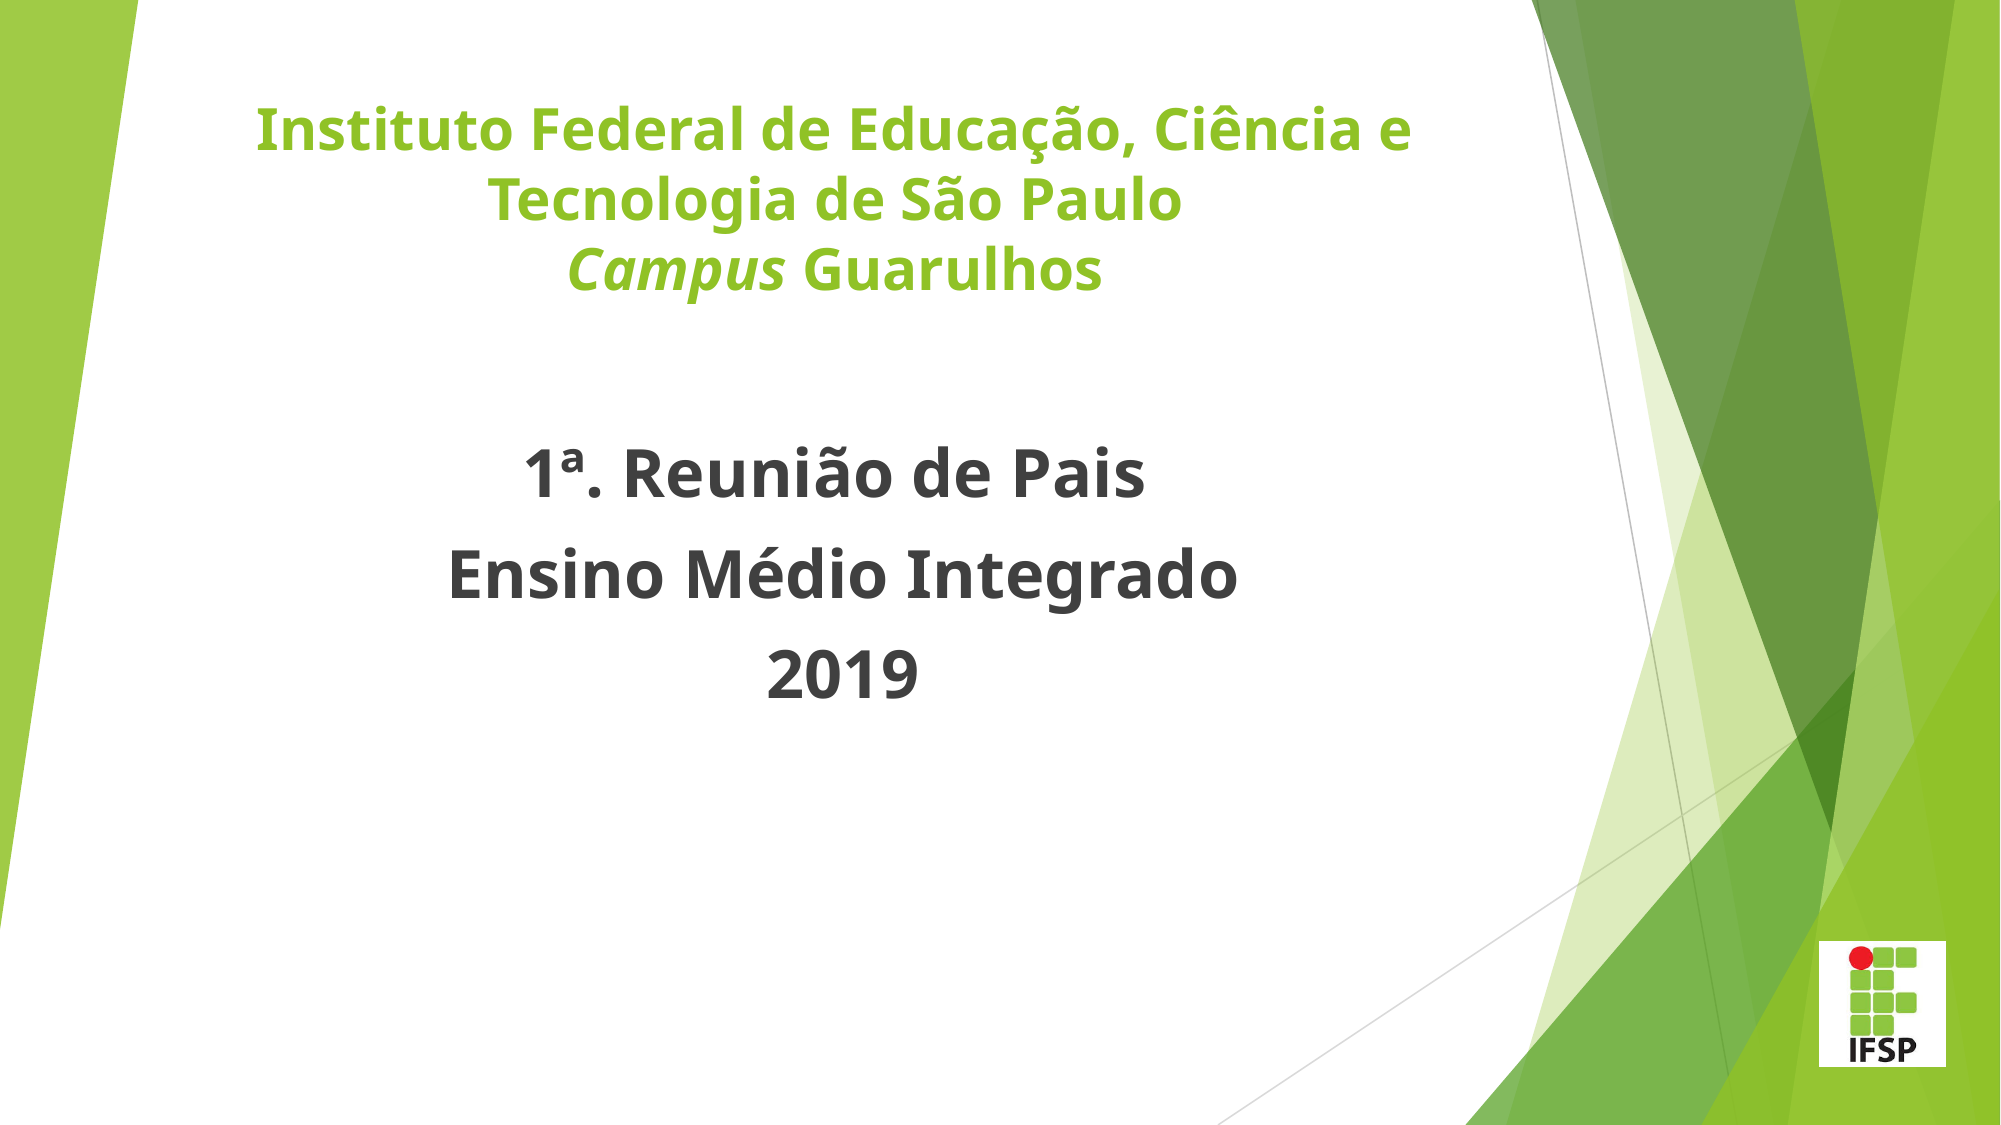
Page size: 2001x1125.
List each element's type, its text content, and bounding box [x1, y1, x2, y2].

text_box 1ª. Reunião de Pais Ensino Médio Integrado 2019 [145, 423, 1541, 821]
picture [1819, 941, 1946, 1067]
title Instituto Federal de Educação, Ciência e Tecnologia de São Paulo Campus Guarulhos [130, 162, 1541, 380]
